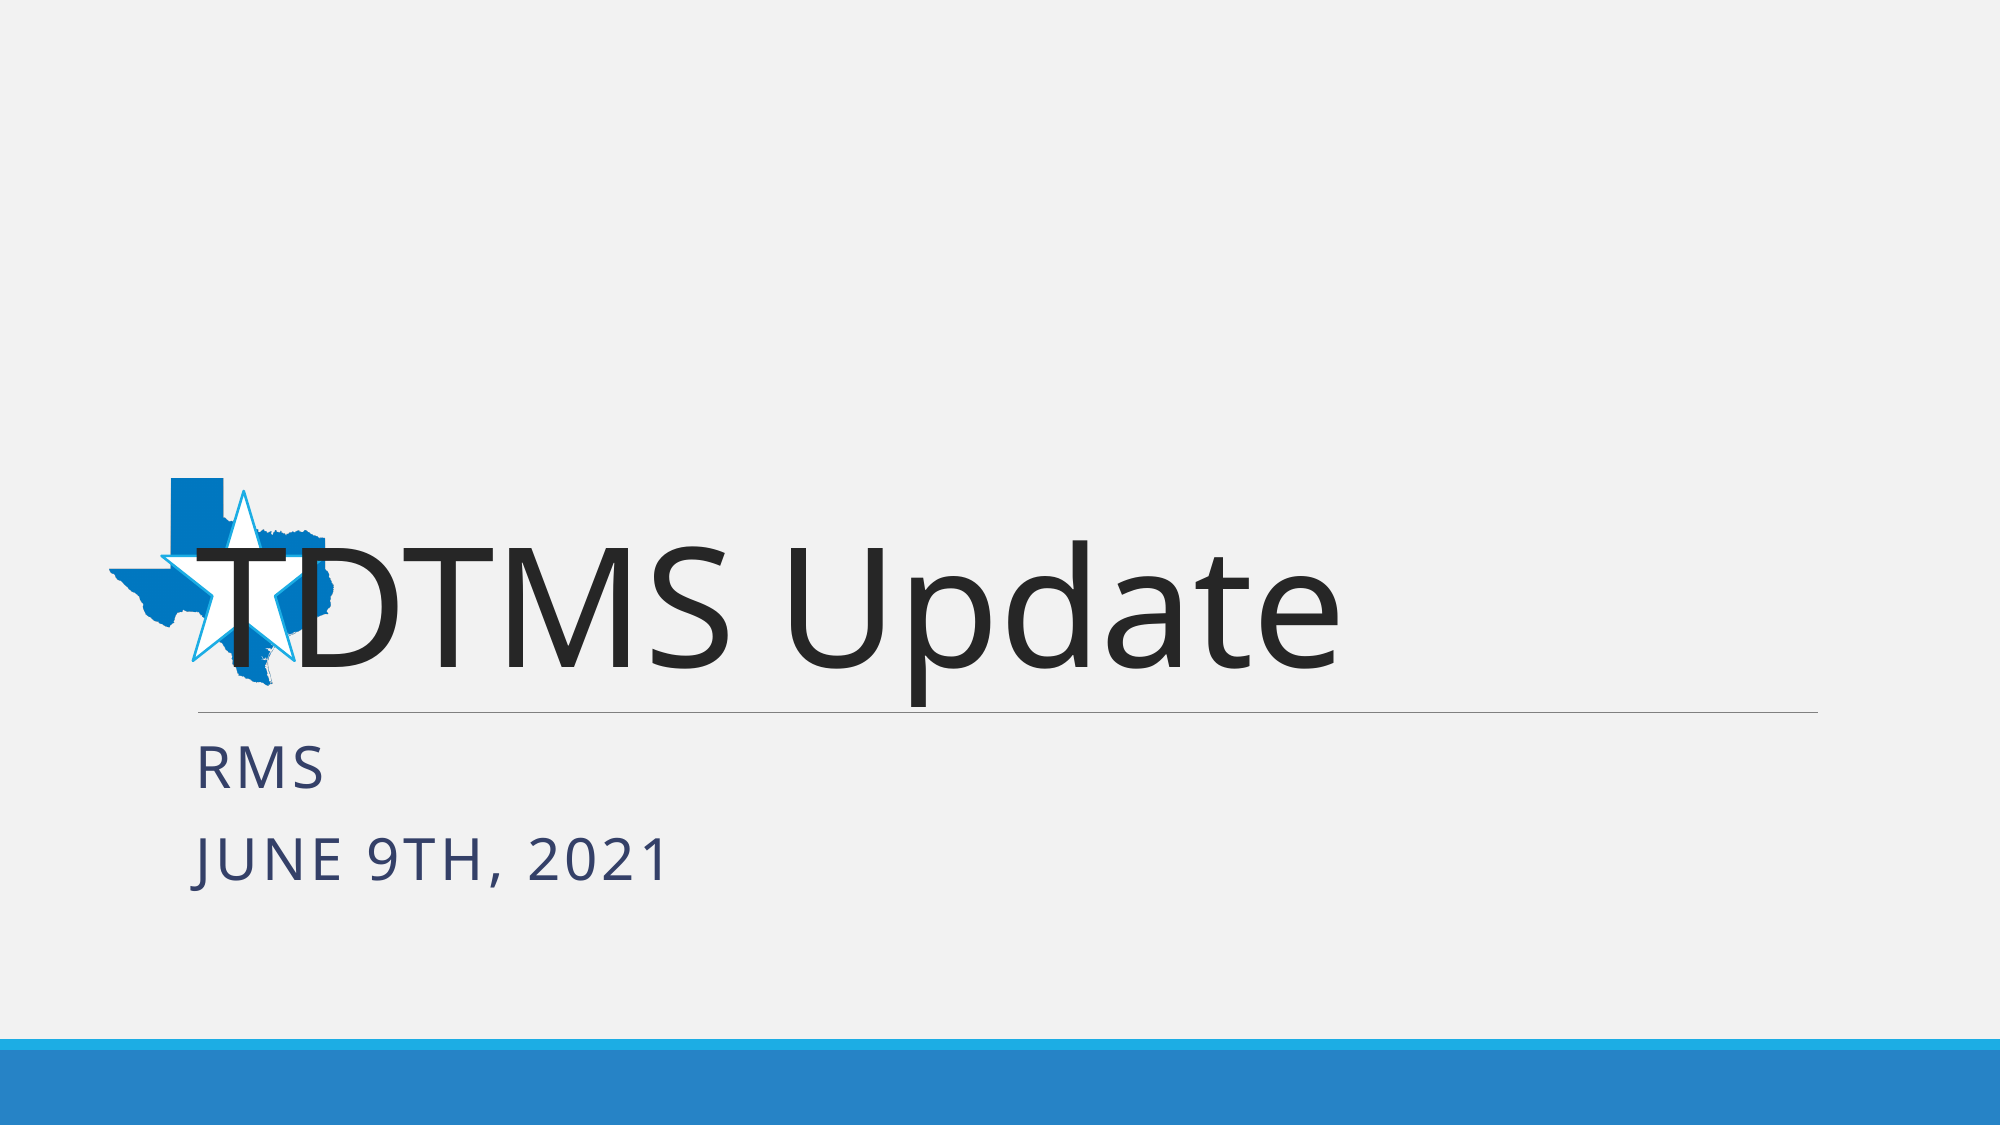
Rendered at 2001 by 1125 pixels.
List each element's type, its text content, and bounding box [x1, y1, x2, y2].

title TDTMS Update [180, 124, 1830, 710]
subtitle RMS June 9th, 2021 [180, 730, 1831, 919]
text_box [109, 478, 334, 687]
